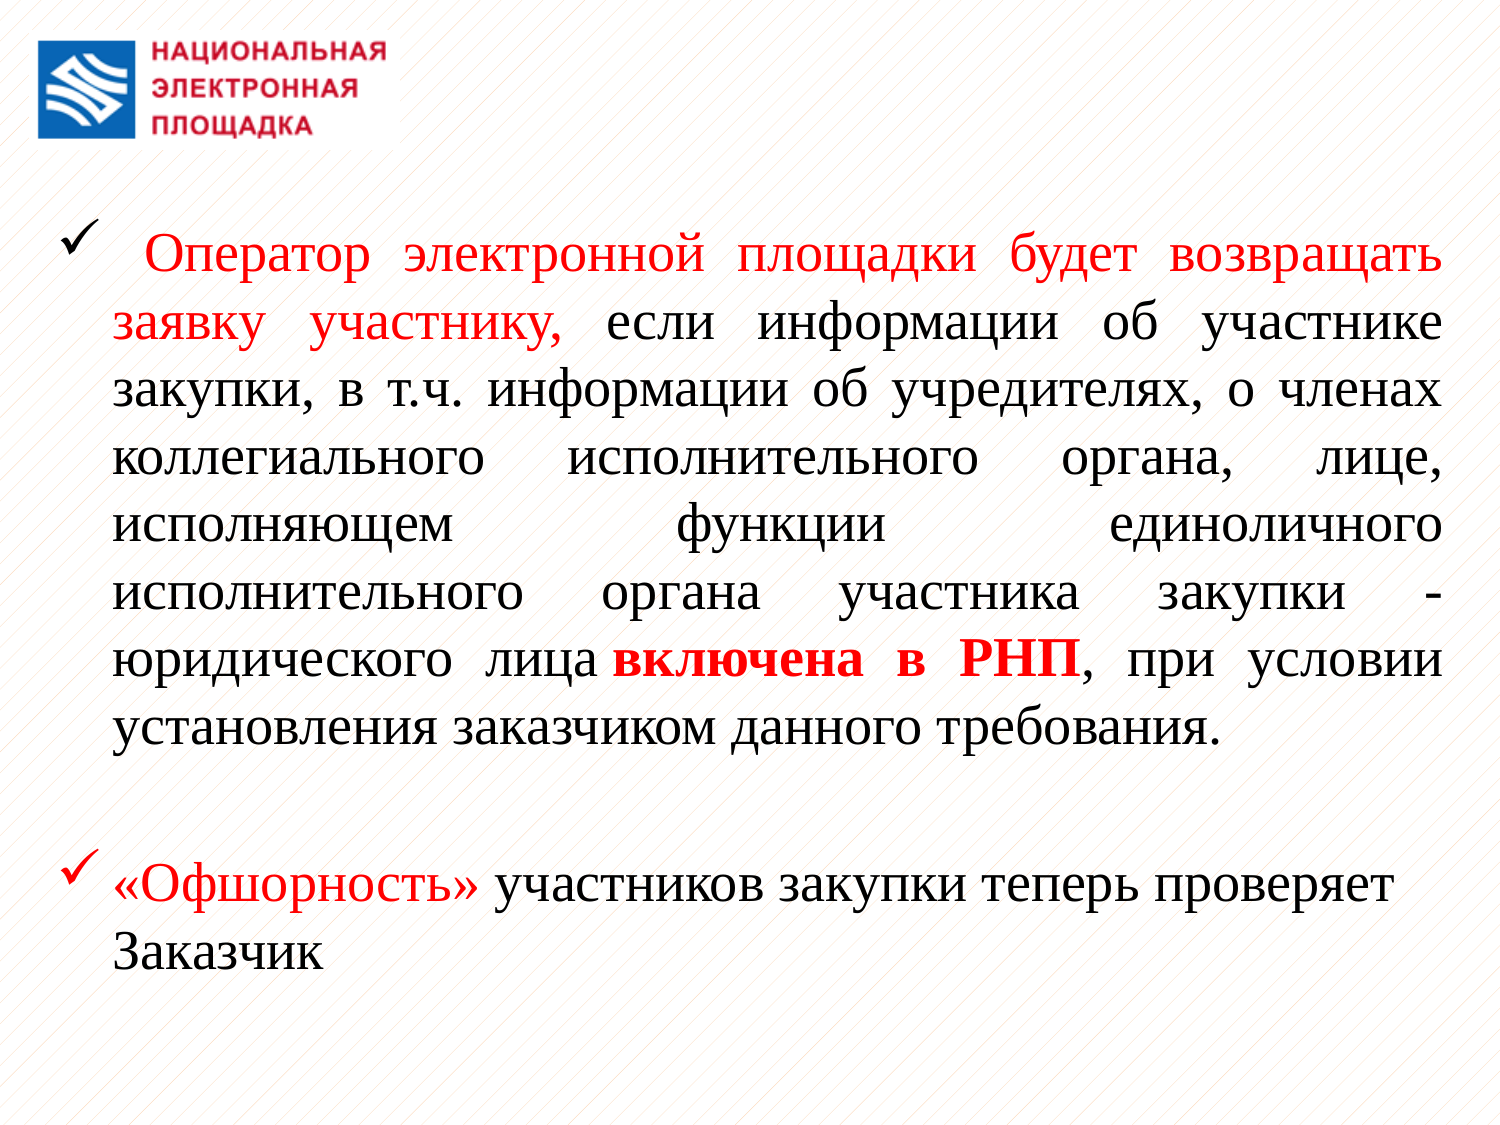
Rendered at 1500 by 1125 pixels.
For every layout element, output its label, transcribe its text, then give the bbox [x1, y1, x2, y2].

list Оператор электронной площадки будет возвращать заявку участнику, если информации об участнике закупки, в т.ч. информации об учредителях, о членах коллегиального исполнительного органа, лице, исполняющем функции единоличного исполнительного органа участника закупки - юридического лица включена в РНП, при условии установления заказчиком данного требования. «Офшорность» участников закупки теперь проверяет Заказчик [41, 208, 1459, 1047]
picture [29, 30, 401, 150]
